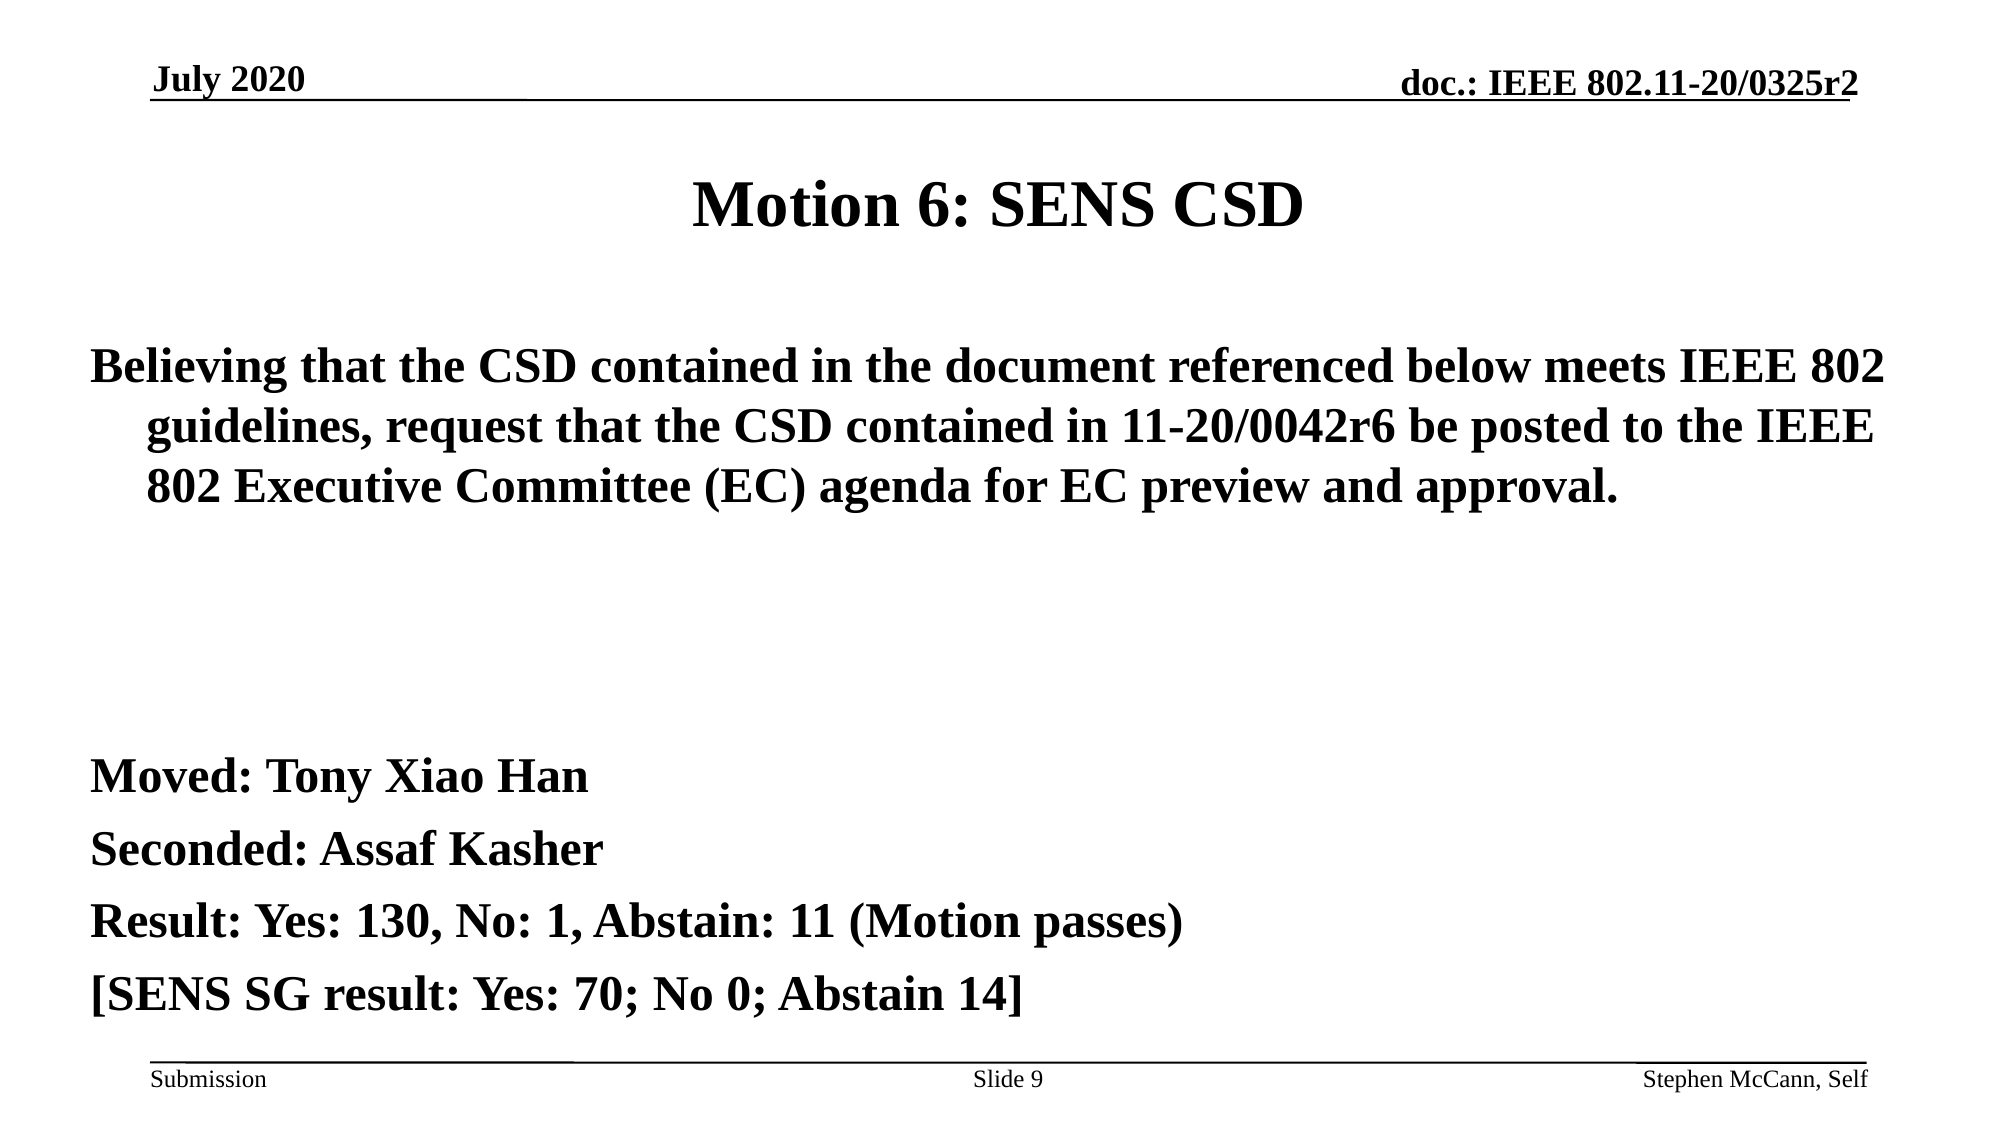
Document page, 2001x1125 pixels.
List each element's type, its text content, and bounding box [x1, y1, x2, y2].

footer Stephen McCann, Self [1171, 1061, 1869, 1093]
slide_number Slide 9 [950, 1061, 1067, 1123]
list Believing that the CSD contained in the document referenced below meets IEEE 802 guidelines, request that the CSD contained in 11-20/0042r6 be posted to the IEEE 802 Executive Committee (EC) agenda for EC preview and approval. Moved: Tony Xiao Han Seconded: Assaf Kasher Result: Yes: 130, No: 1, Abstain: 11 (Motion passes) [SENS SG result: Yes: 70; No 0; Abstain 14] [74, 324, 1938, 1063]
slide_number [152, 54, 563, 100]
title Motion 6: SENS CSD [149, 112, 1850, 288]
